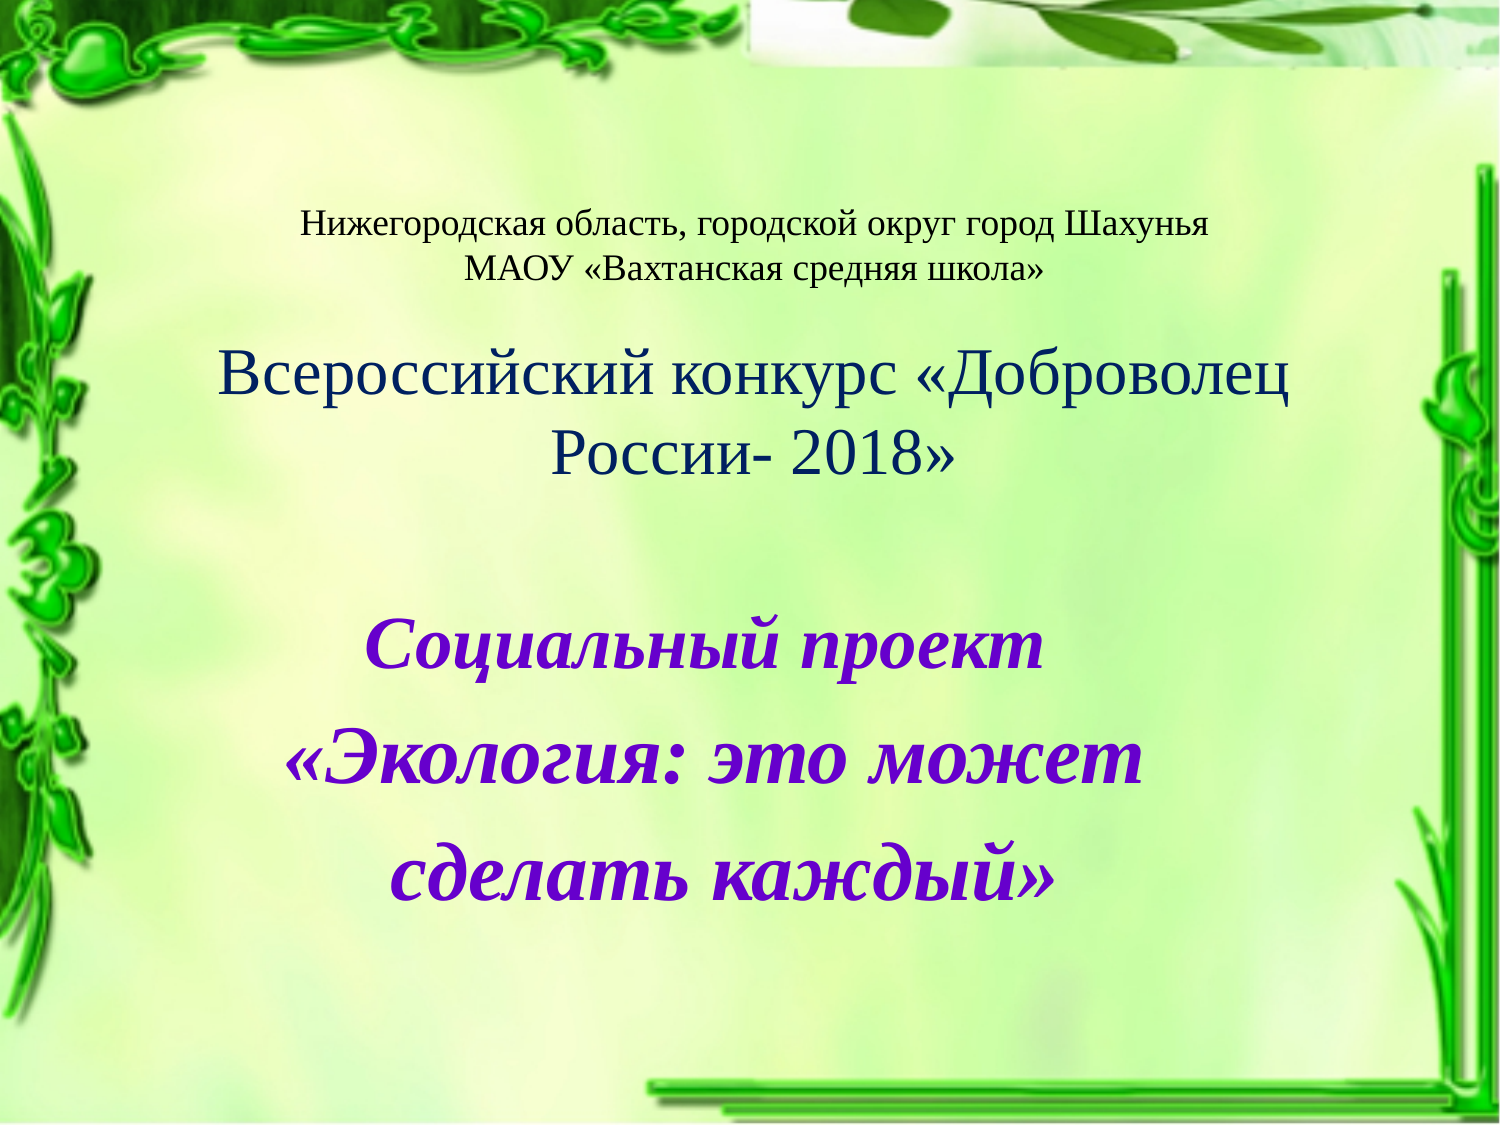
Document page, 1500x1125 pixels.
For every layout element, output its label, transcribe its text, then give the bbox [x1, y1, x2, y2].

title Нижегородская область, городской округ город Шахунья МАОУ «Вахтанская средняя школа» Всероссийский конкурс «Доброволец России- 2018» [117, 117, 1393, 570]
picture [0, 0, 1500, 1125]
subtitle Социальный проект «Экология: это может сделать каждый» [0, 585, 1430, 961]
